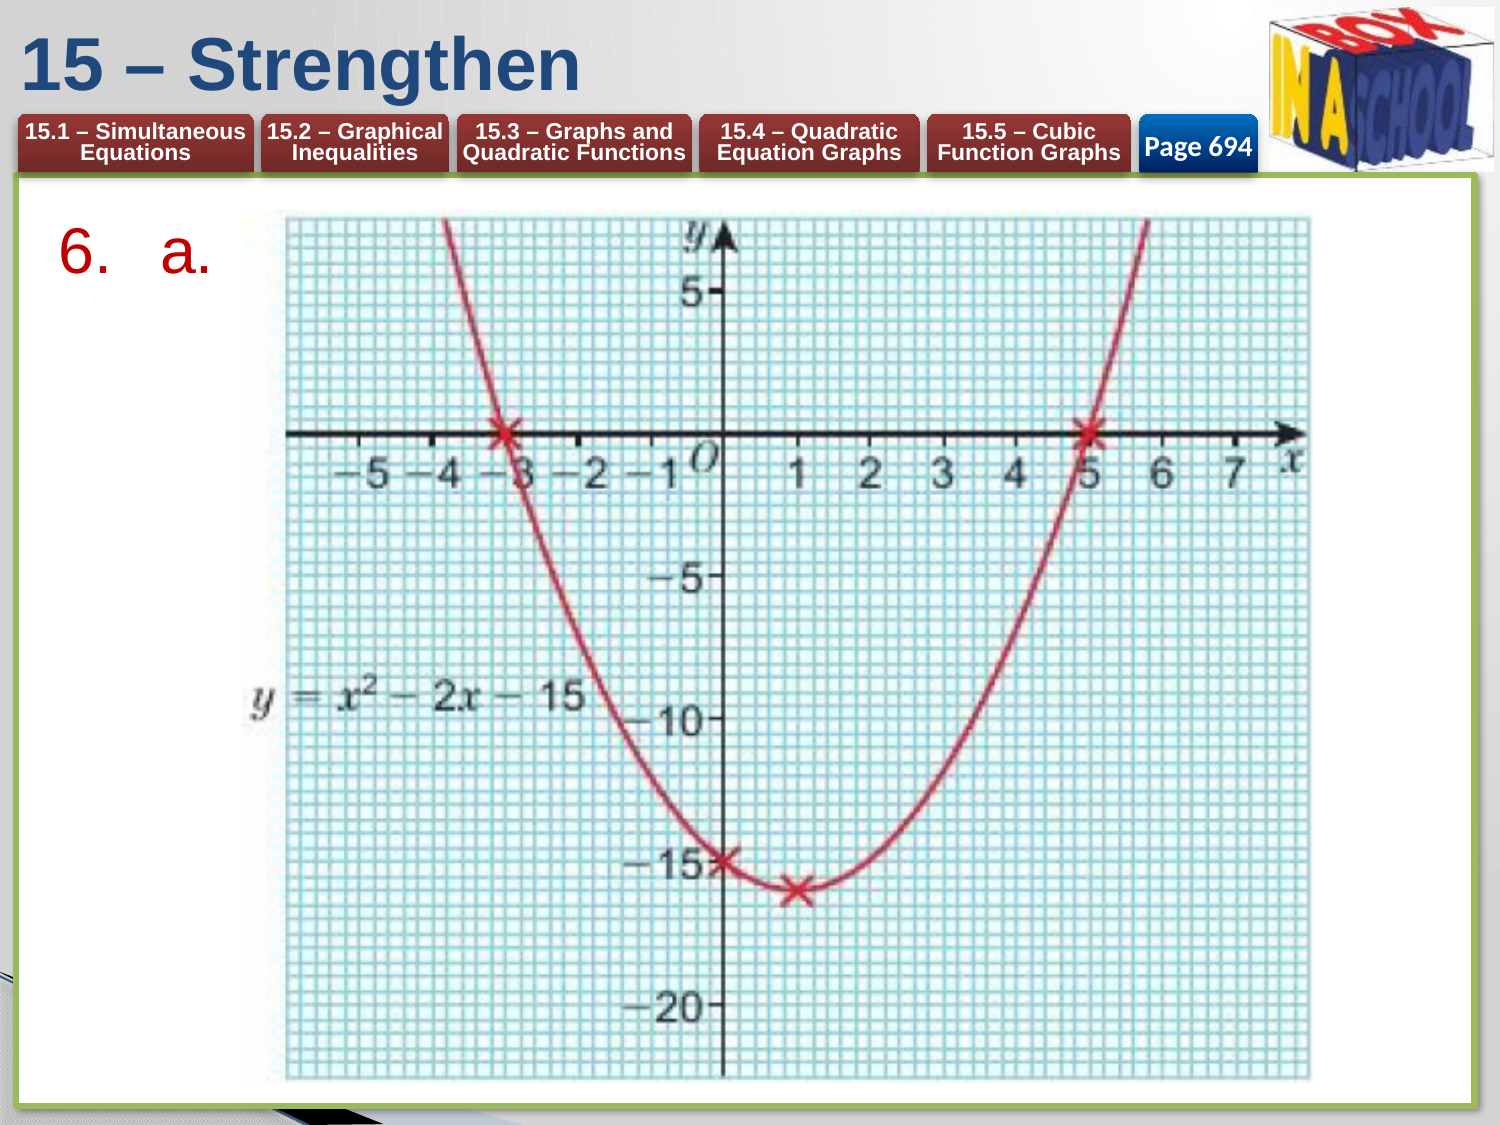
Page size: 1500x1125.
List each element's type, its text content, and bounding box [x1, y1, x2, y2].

text_box Page 694 [1139, 114, 1258, 173]
picture [281, 1114, 303, 1125]
text_box a. [43, 201, 1450, 294]
picture [1269, 7, 1495, 172]
title 15 – Strengthen [5, 7, 1260, 114]
picture [241, 209, 1314, 1083]
